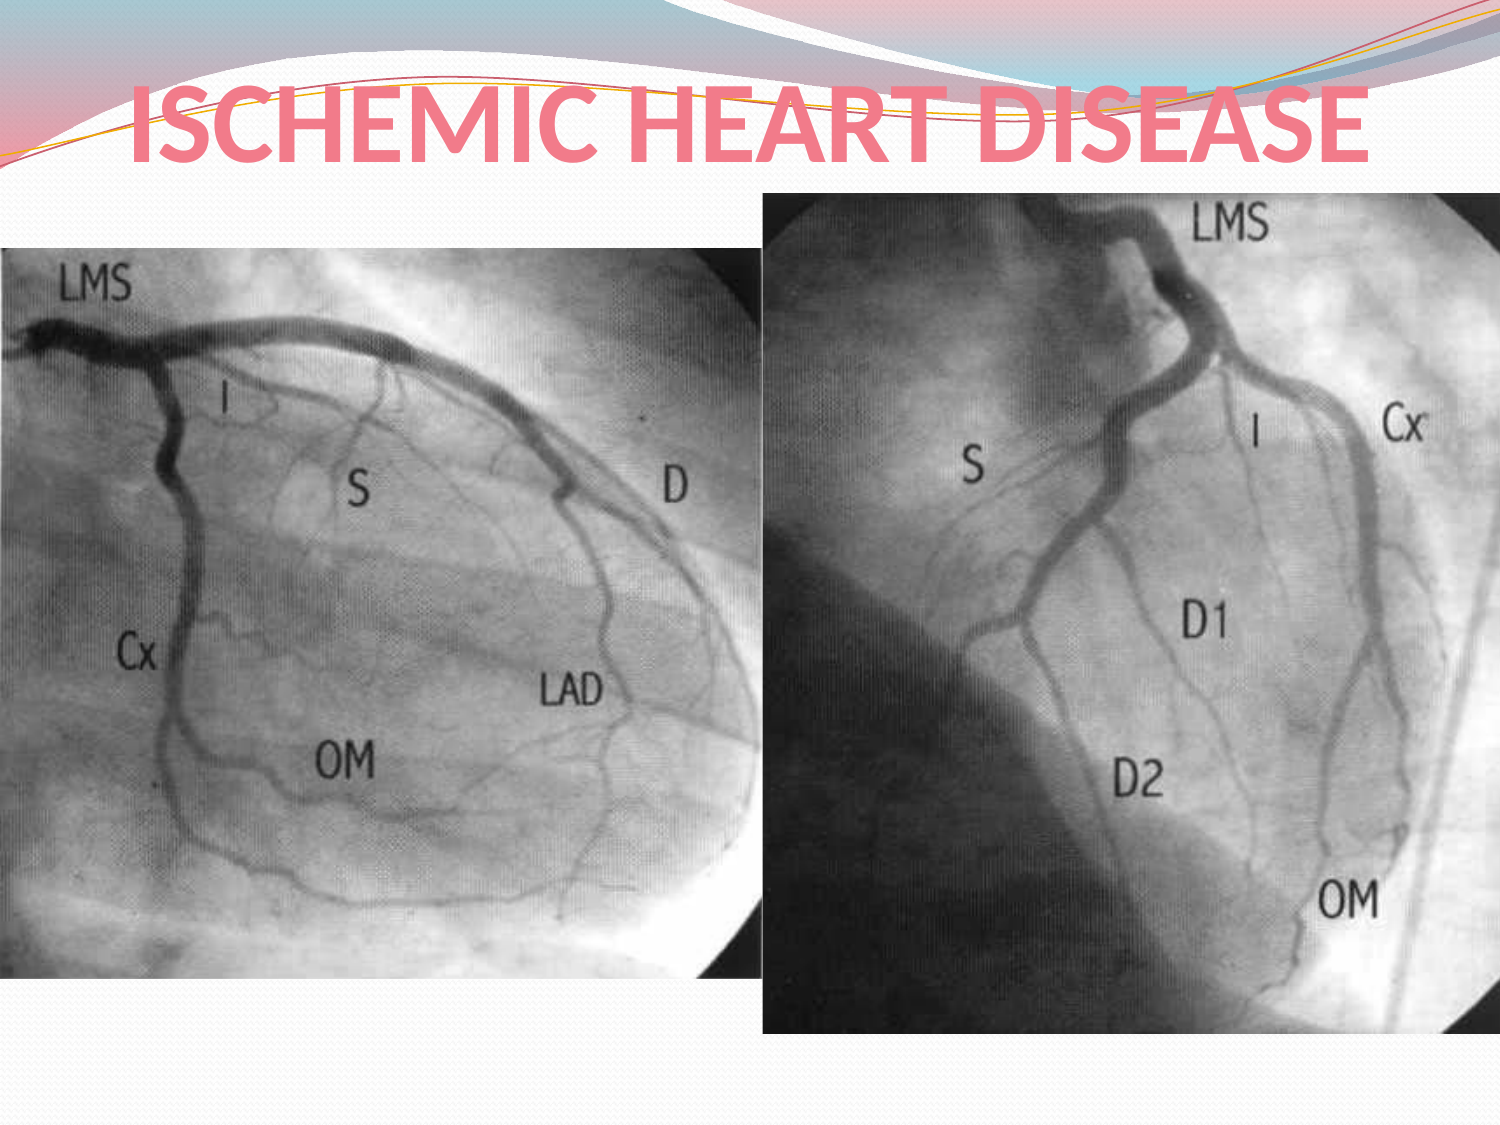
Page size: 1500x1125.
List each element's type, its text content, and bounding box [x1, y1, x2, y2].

picture [762, 193, 1500, 1034]
title ISCHEMIC HEART DISEASE [75, 37, 1425, 188]
picture [0, 248, 757, 979]
